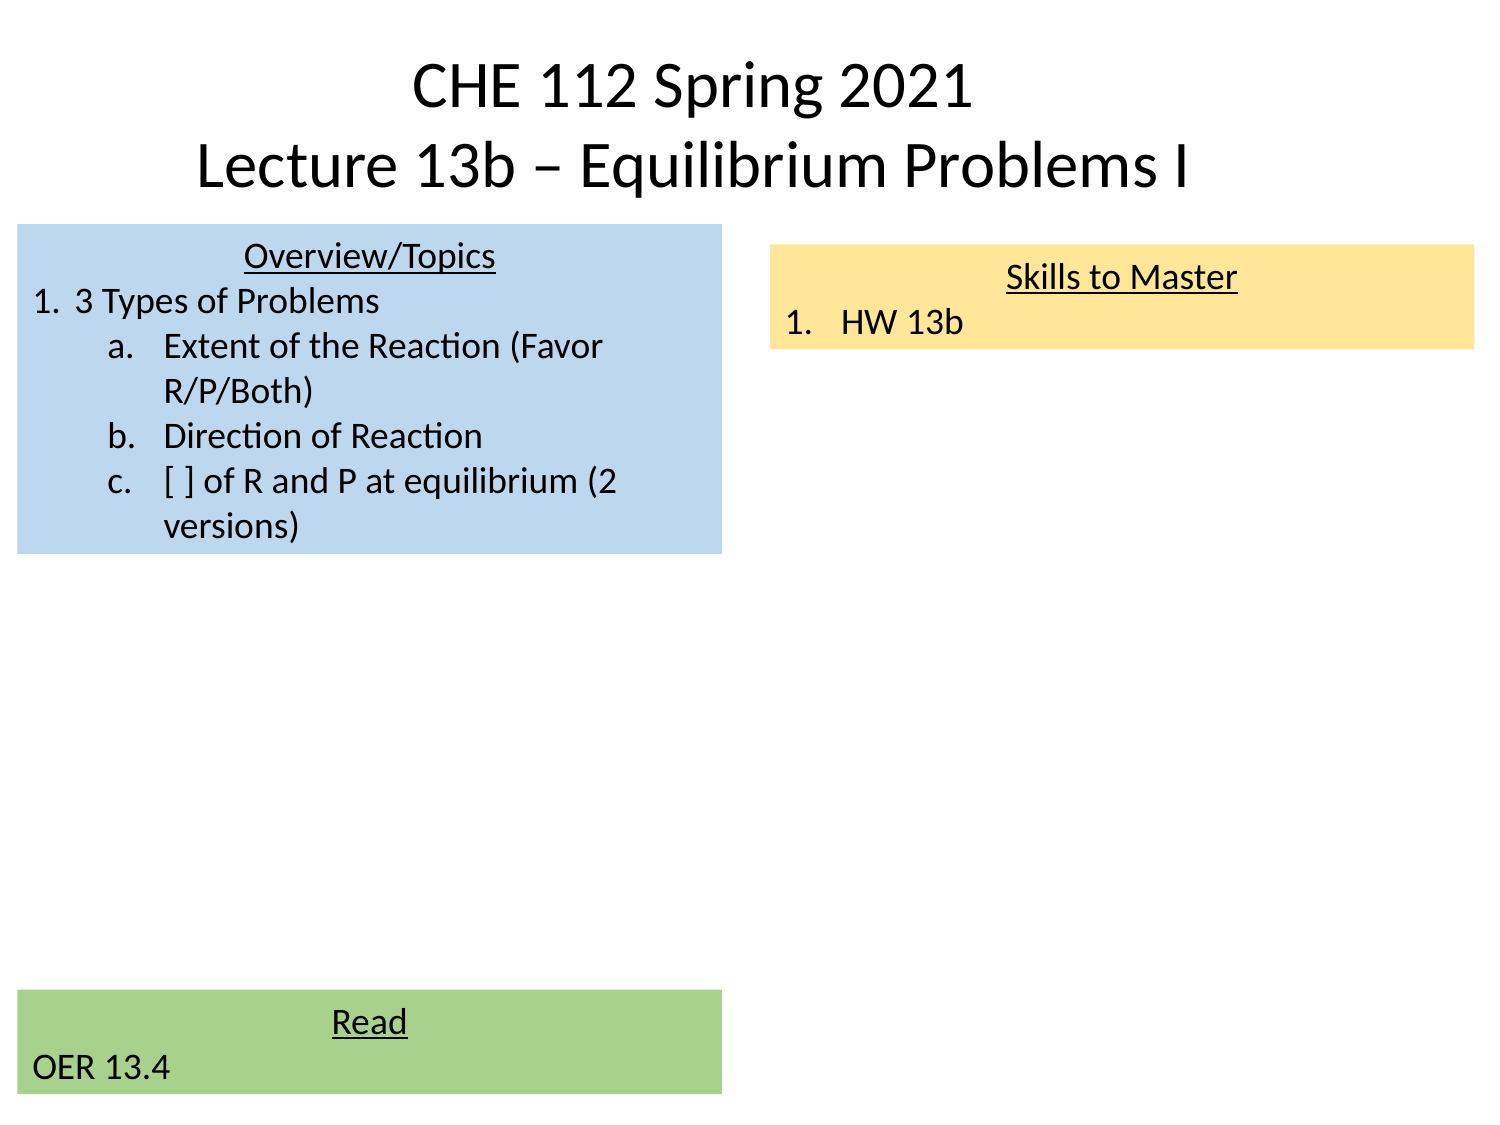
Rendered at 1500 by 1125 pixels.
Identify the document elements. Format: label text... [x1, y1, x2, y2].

text_box Read OER 13.4 [17, 989, 722, 1095]
text_box Overview/Topics 3 Types of Problems Extent of the Reaction (Favor R/P/Both) Direction of Reaction [ ] of R and P at equilibrium (2 versions) [17, 224, 722, 554]
text_box Skills to Master HW 13b [769, 244, 1475, 350]
text_box CHE 112 Spring 2021 Lecture 13b – Equilibrium Problems I [181, 33, 1206, 209]
